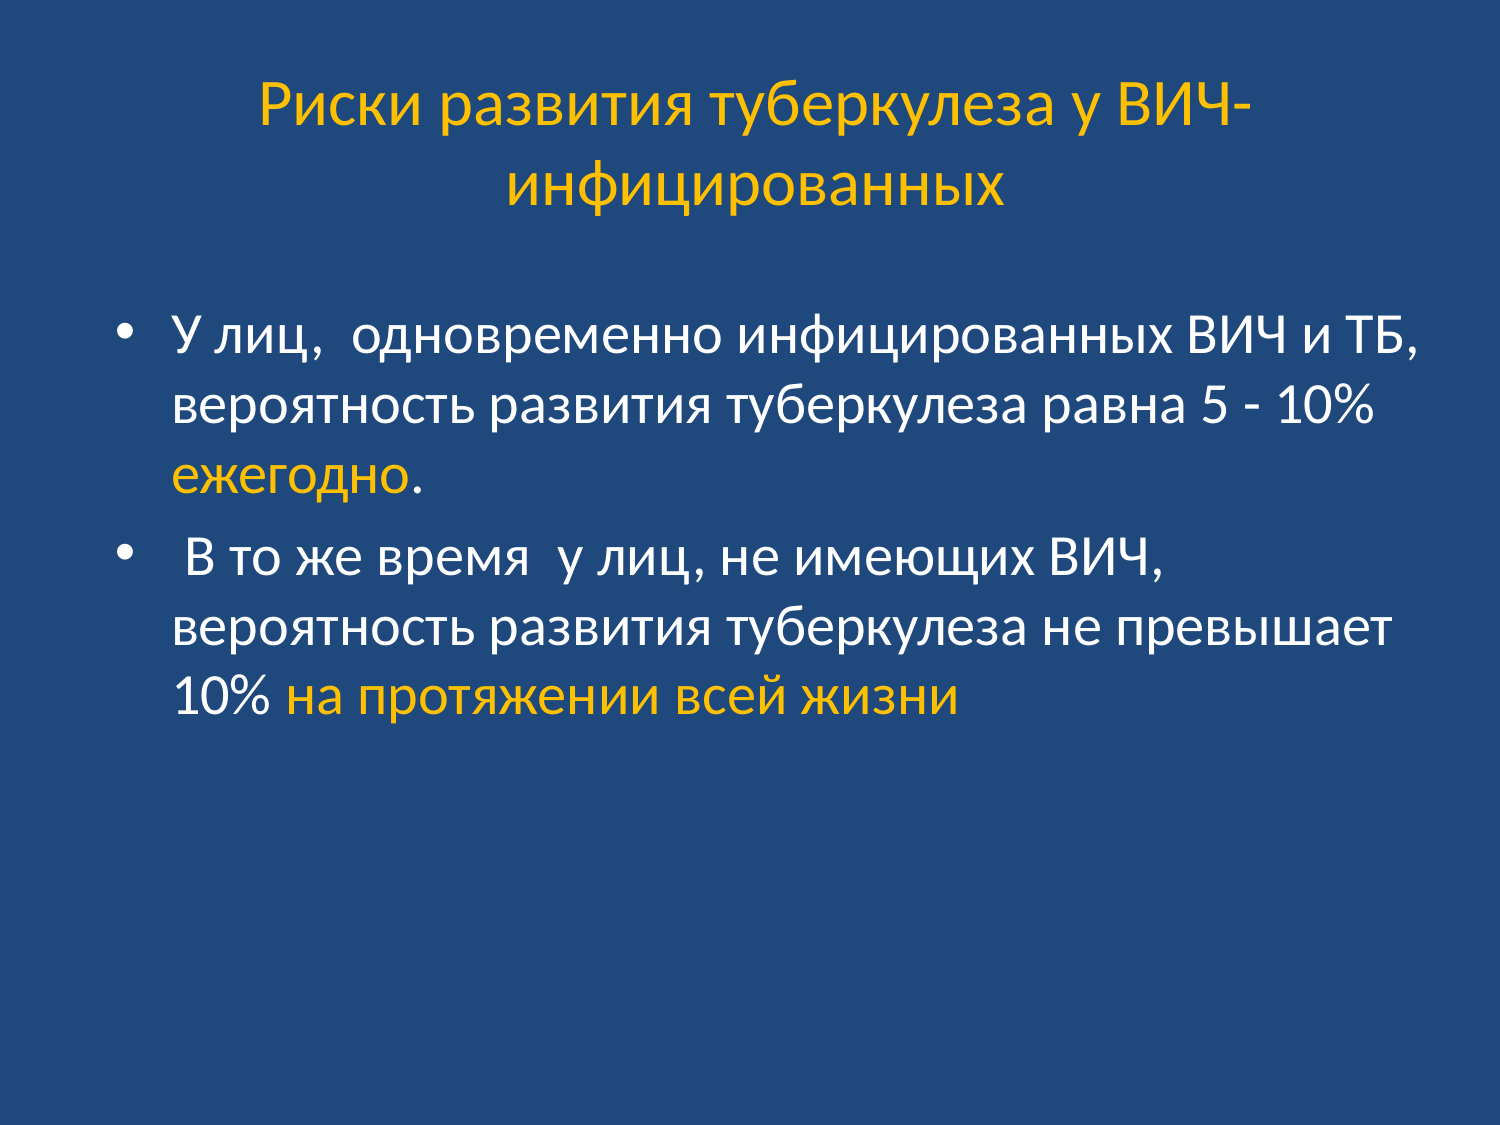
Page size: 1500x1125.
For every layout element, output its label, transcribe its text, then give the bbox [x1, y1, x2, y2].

list У лиц, одновременно инфицированных ВИЧ и ТБ, вероятность развития туберкулеза равна 5 - 10% ежегодно. В то же время у лиц, не имеющих ВИЧ, вероятность развития туберкулеза не превышает 10% на протяжении всей жизни [99, 287, 1451, 1051]
title Риски развития туберкулеза у ВИЧ-инфицированных [41, 44, 1471, 233]
